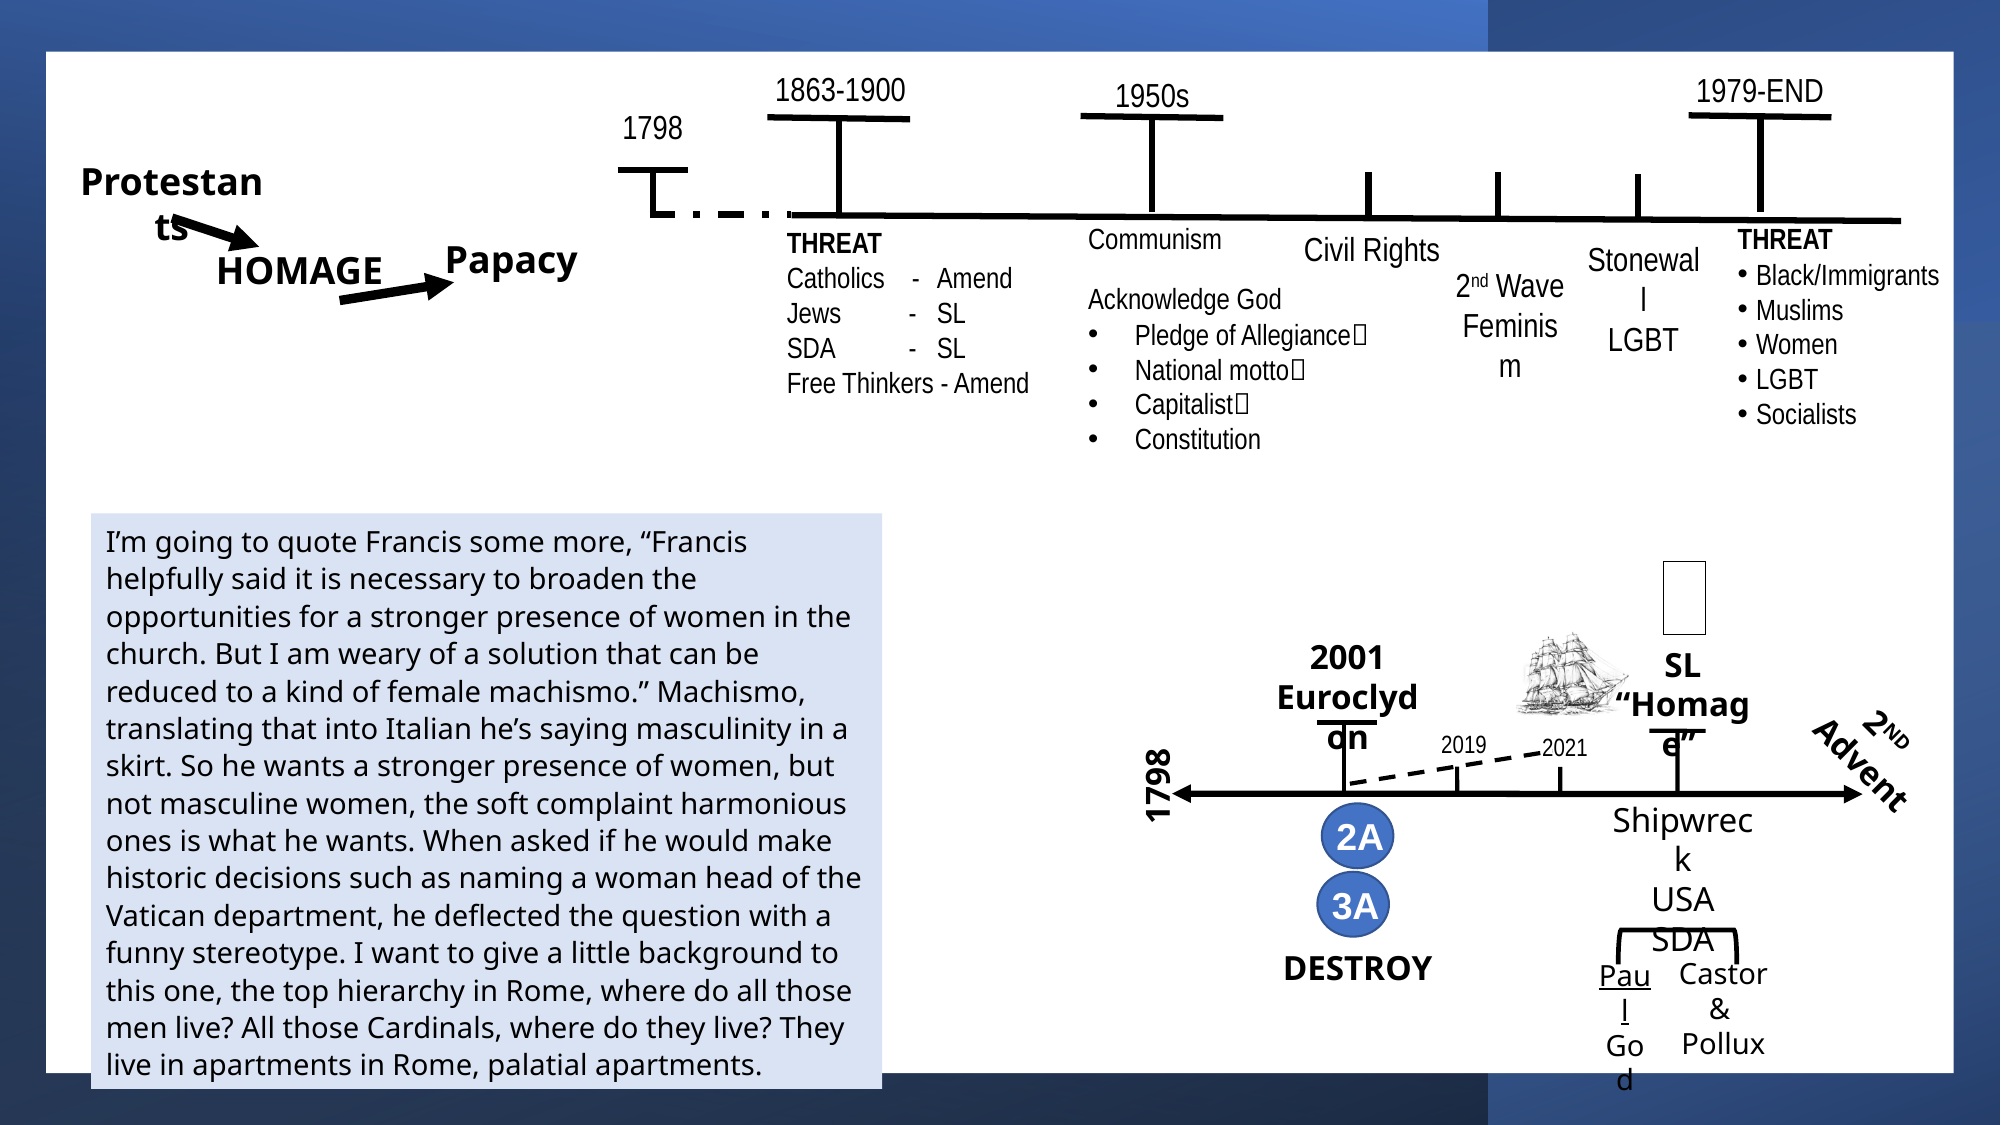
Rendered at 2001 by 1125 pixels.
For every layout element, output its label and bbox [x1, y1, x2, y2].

text_box [91, 1071, 883, 1089]
text_box [0, 0, 1489, 321]
text_box [46, 51, 1954, 1074]
text_box [69, 60, 1964, 1071]
text_box [1489, 0, 2000, 321]
text_box [0, 321, 2000, 1125]
